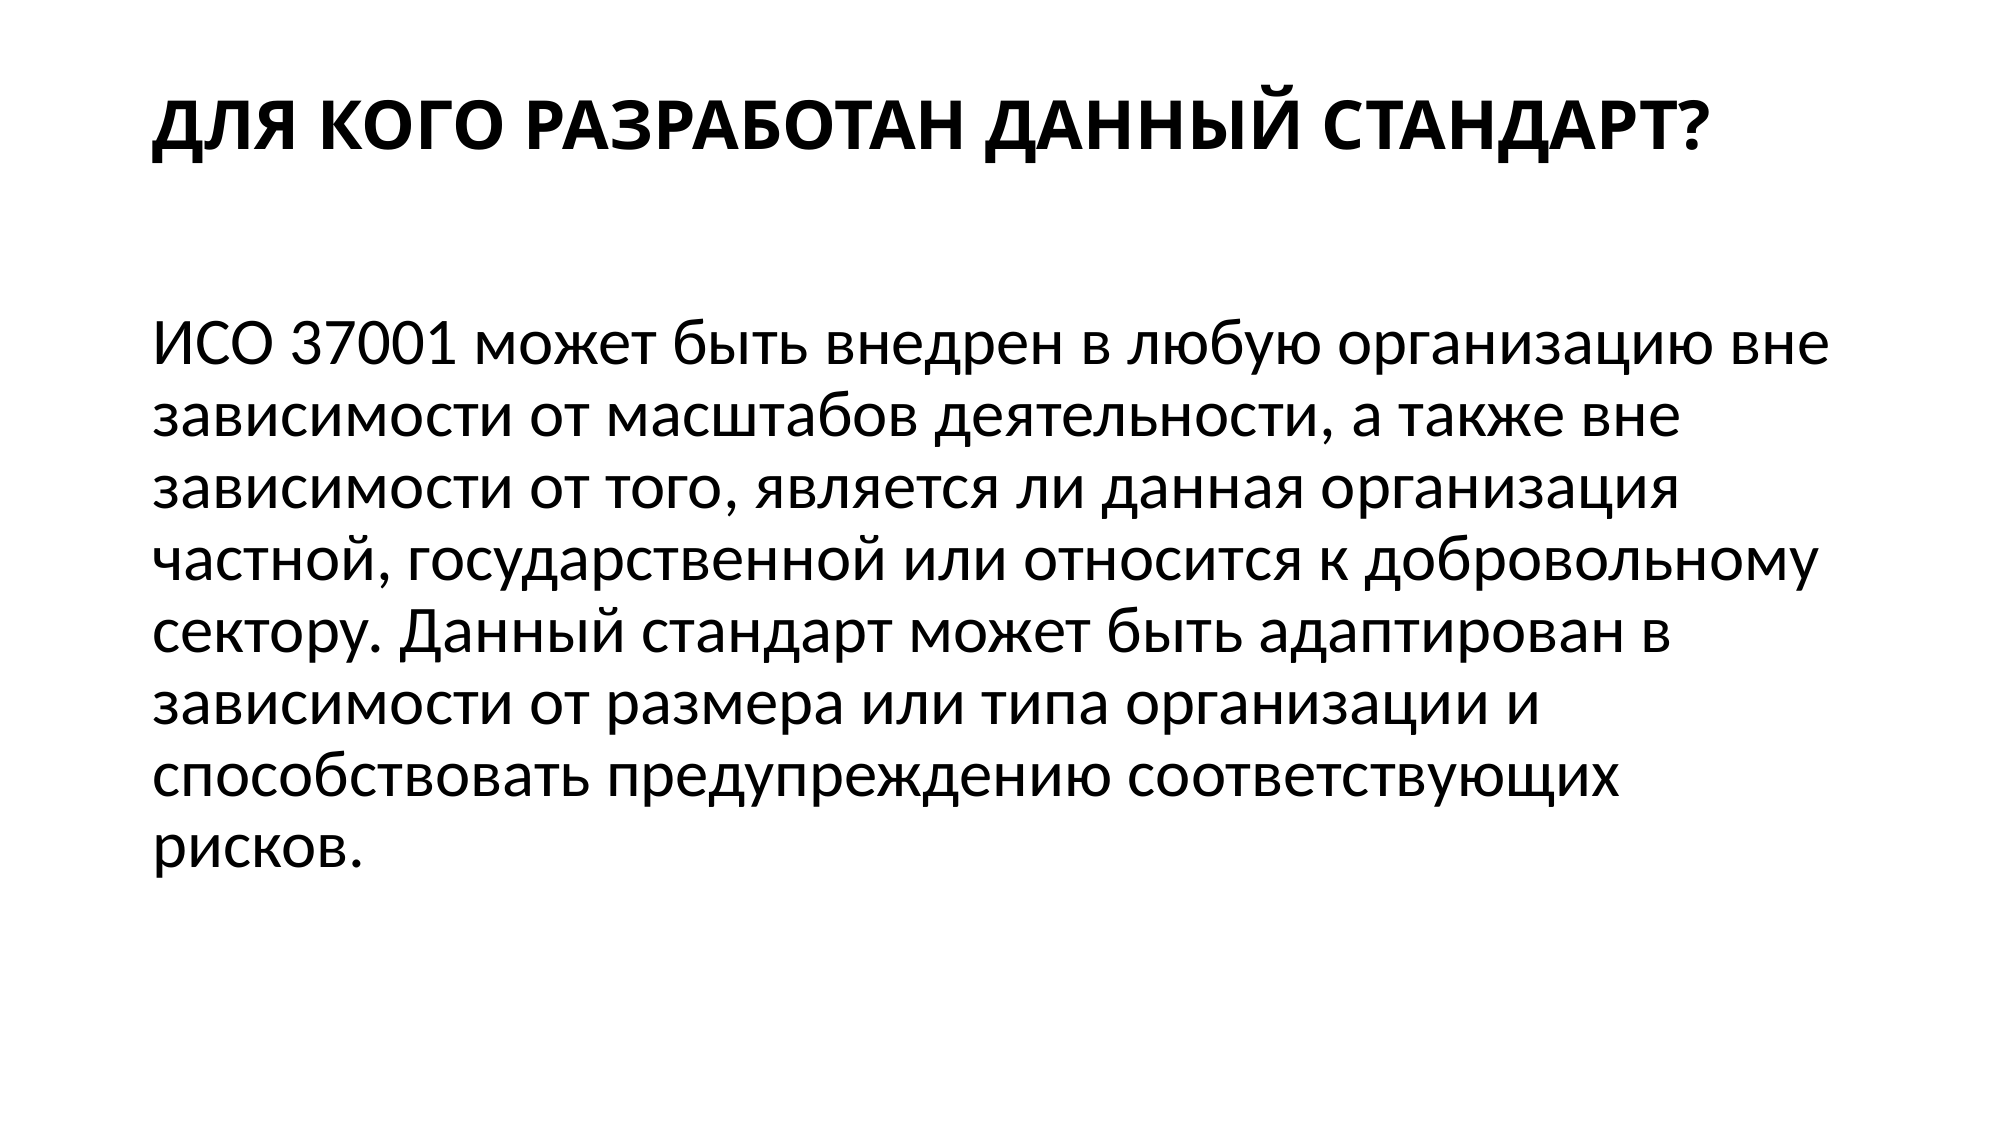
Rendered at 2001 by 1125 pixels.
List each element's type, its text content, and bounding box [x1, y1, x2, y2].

list ИСО 37001 может быть внедрен в любую организацию вне зависимости от масштабов деятельности, а также вне зависимости от того, является ли данная организация частной, государственной или относится к добровольному сектору. Данный стандарт может быть адаптирован в зависимости от размера или типа организации и способствовать предупреждению соответствующих рисков. [137, 299, 1863, 1014]
title ДЛЯ КОГО РАЗРАБОТАН ДАННЫЙ СТАНДАРТ? [137, 59, 1863, 278]
